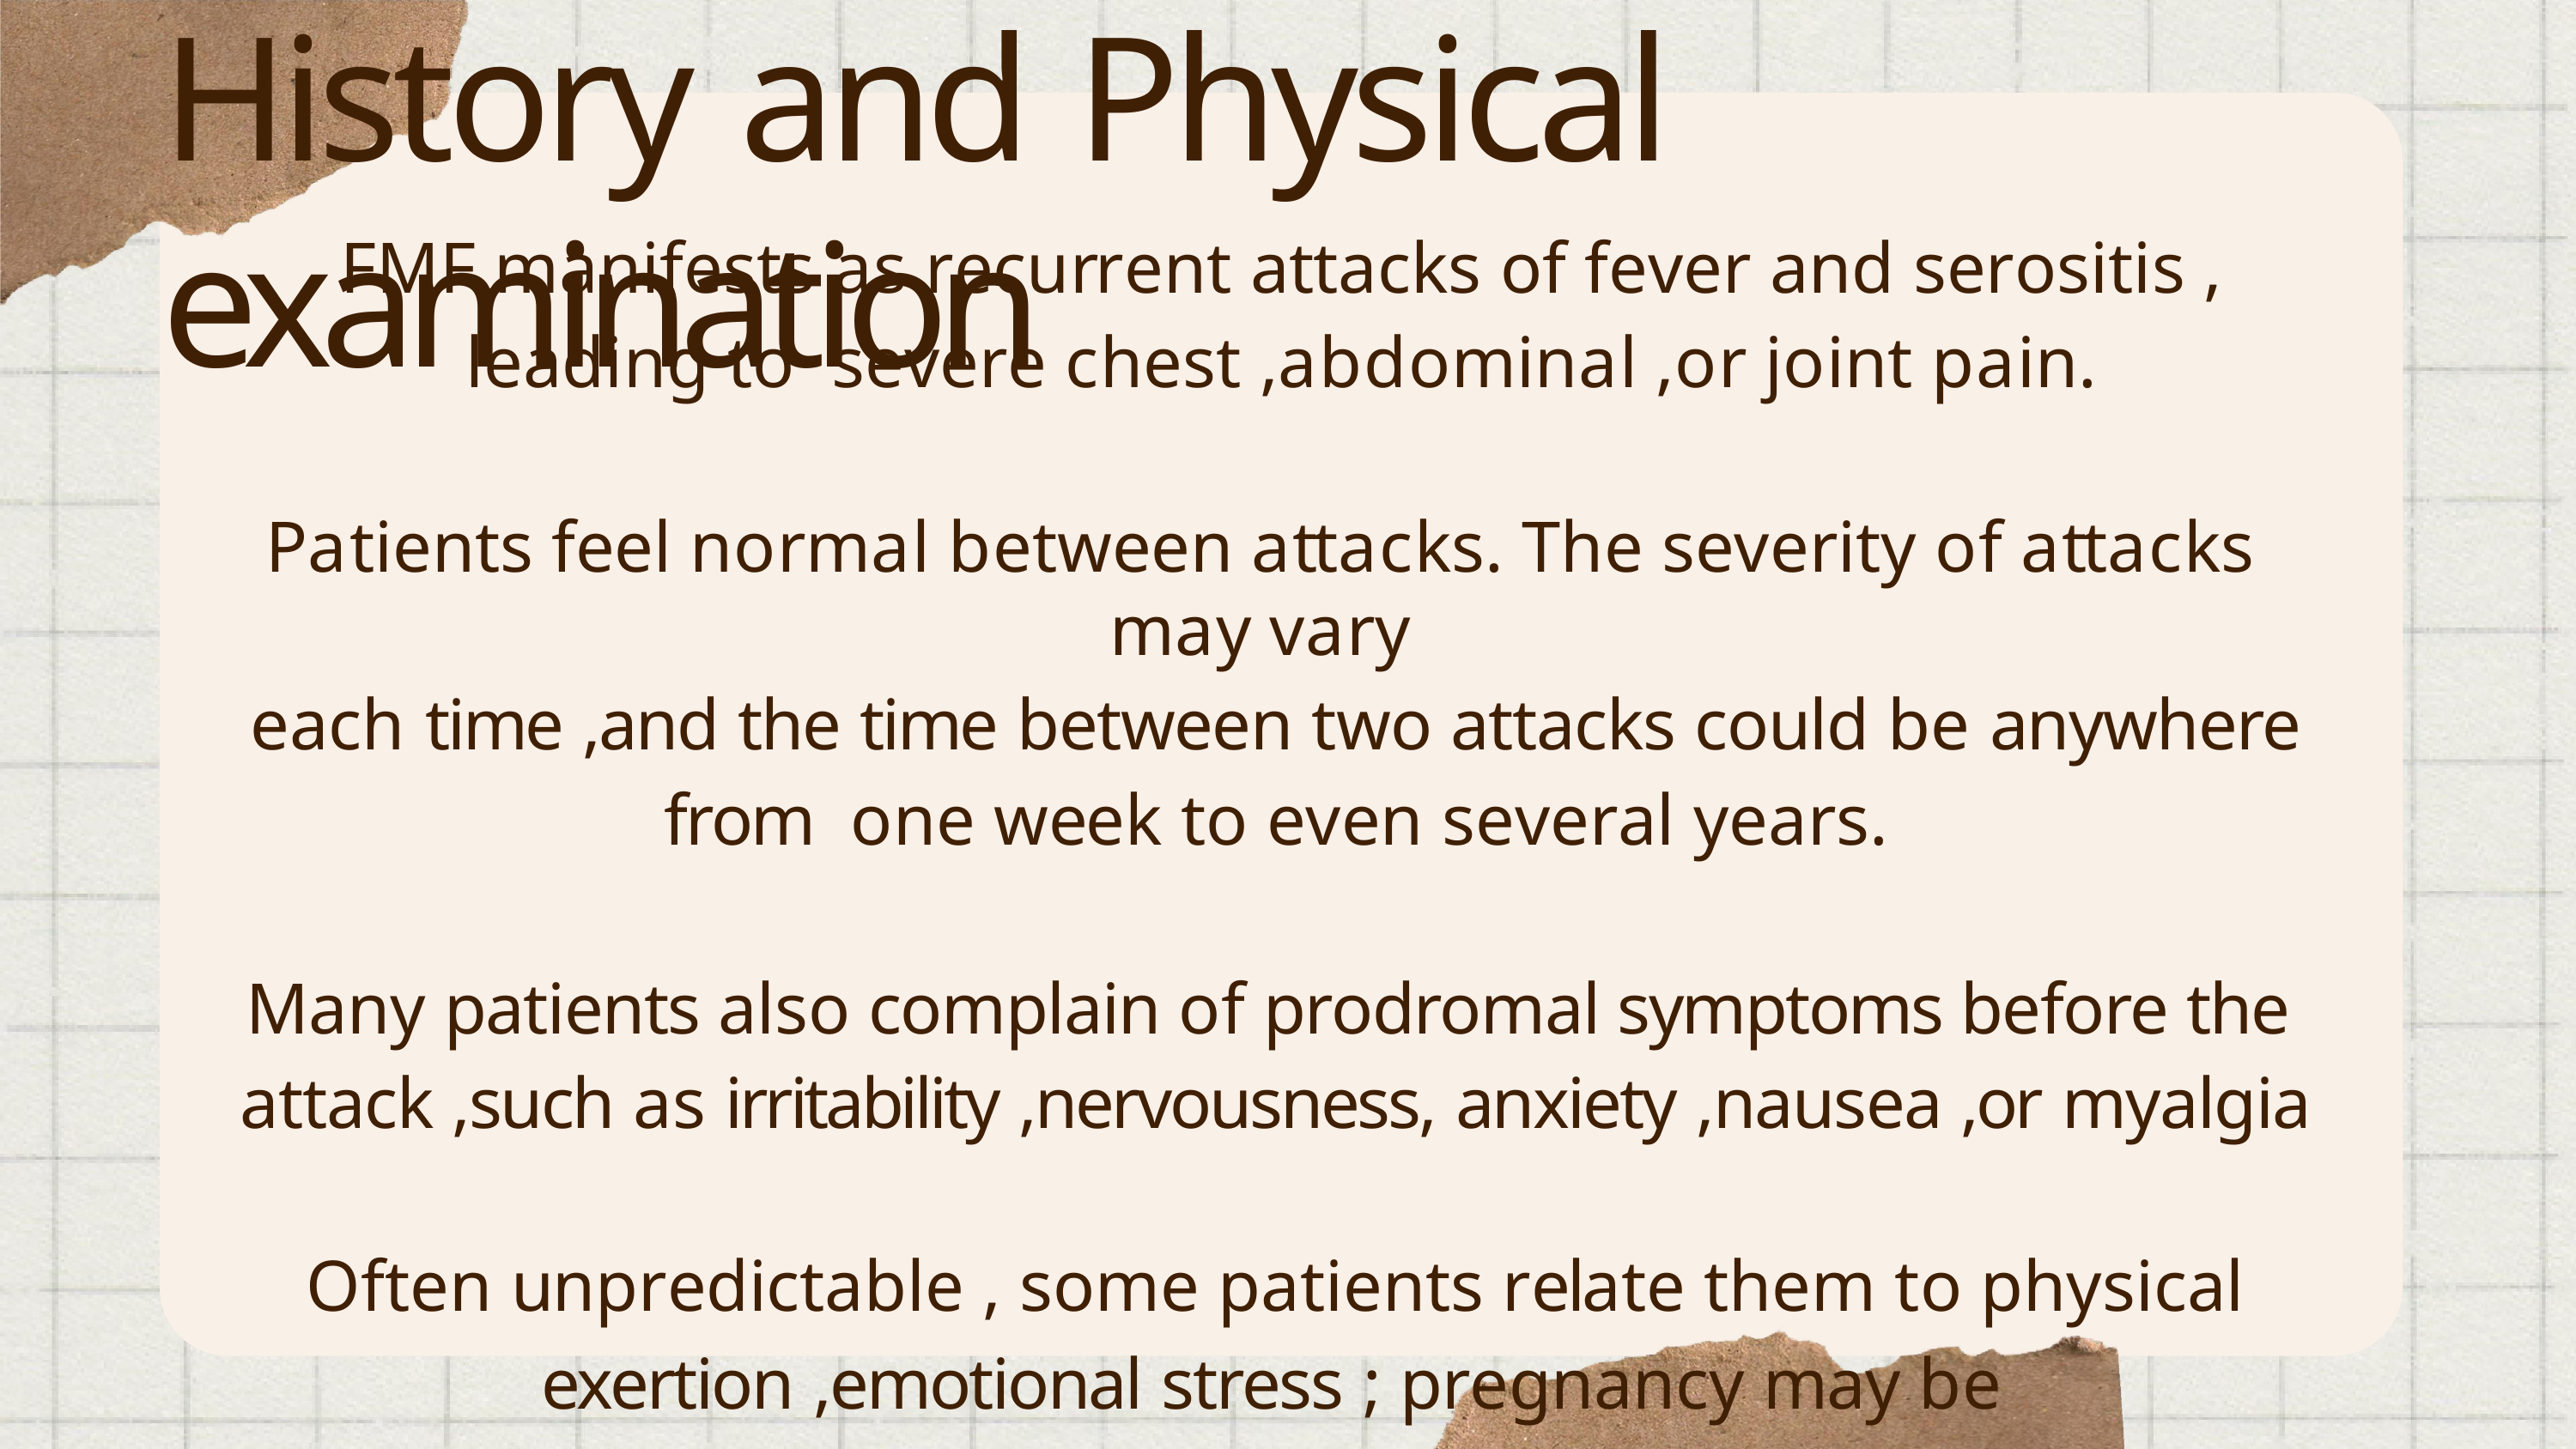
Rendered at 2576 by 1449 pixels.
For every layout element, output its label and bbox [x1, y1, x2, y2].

text_box [0, 0, 2576, 1449]
